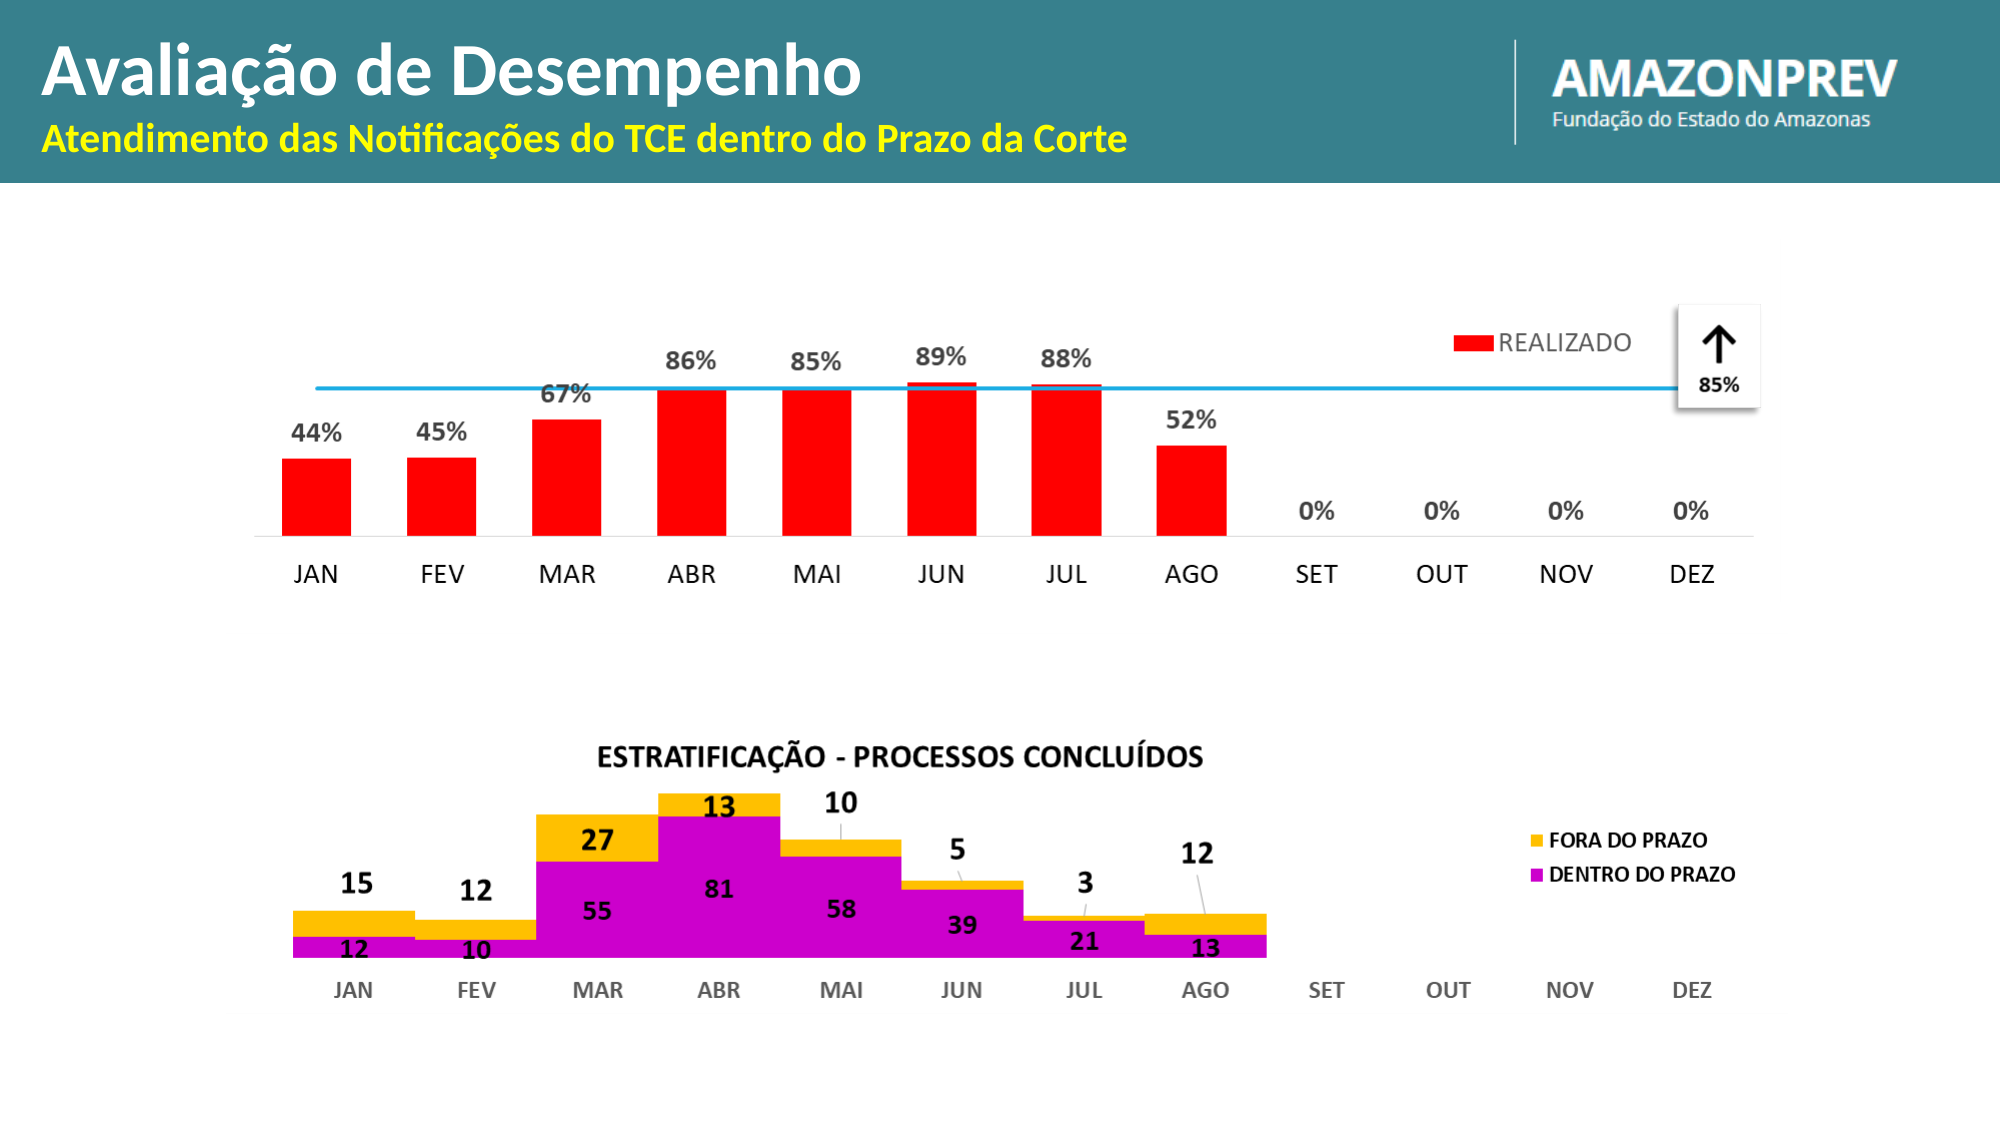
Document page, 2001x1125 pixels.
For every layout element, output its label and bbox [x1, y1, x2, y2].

text_box [0, 0, 2000, 183]
picture [226, 239, 1782, 602]
picture [226, 632, 1788, 1015]
